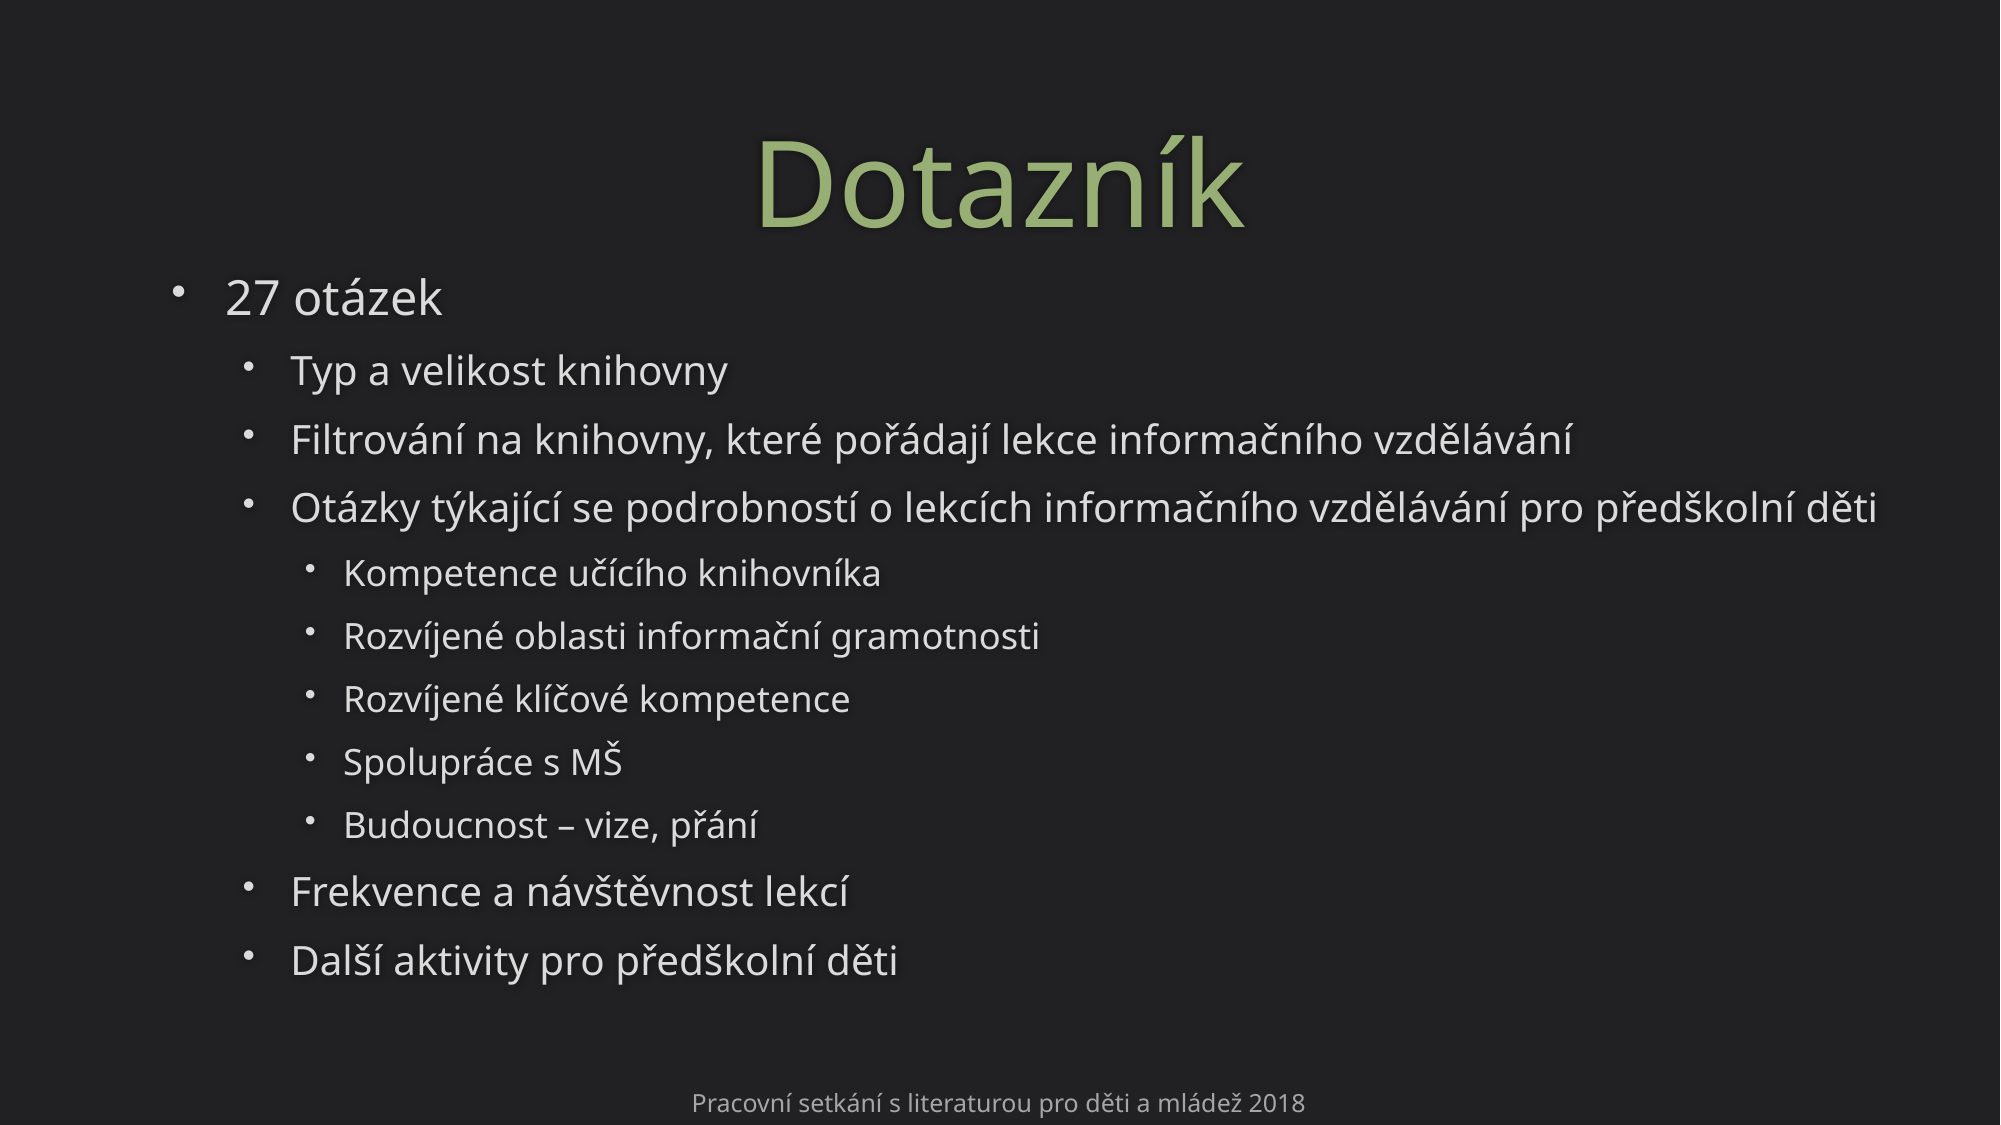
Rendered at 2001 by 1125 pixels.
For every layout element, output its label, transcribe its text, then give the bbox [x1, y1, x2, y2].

title Dotazník [149, 99, 1849, 254]
text_box Pracovní setkání s literaturou pro děti a mládež 2018 [0, 1065, 2000, 1125]
list 27 otázek Typ a velikost knihovny Filtrování na knihovny, které pořádají lekce informačního vzdělávání Otázky týkající se podrobností o lekcích informačního vzdělávání pro předškolní děti Kompetence učícího knihovníka Rozvíjené oblasti informační gramotnosti Rozvíjené klíčové kompetence Spolupráce s MŠ Budoucnost – vize, přání Frekvence a návštěvnost lekcí Další aktivity pro předškolní děti [151, 259, 1902, 1002]
